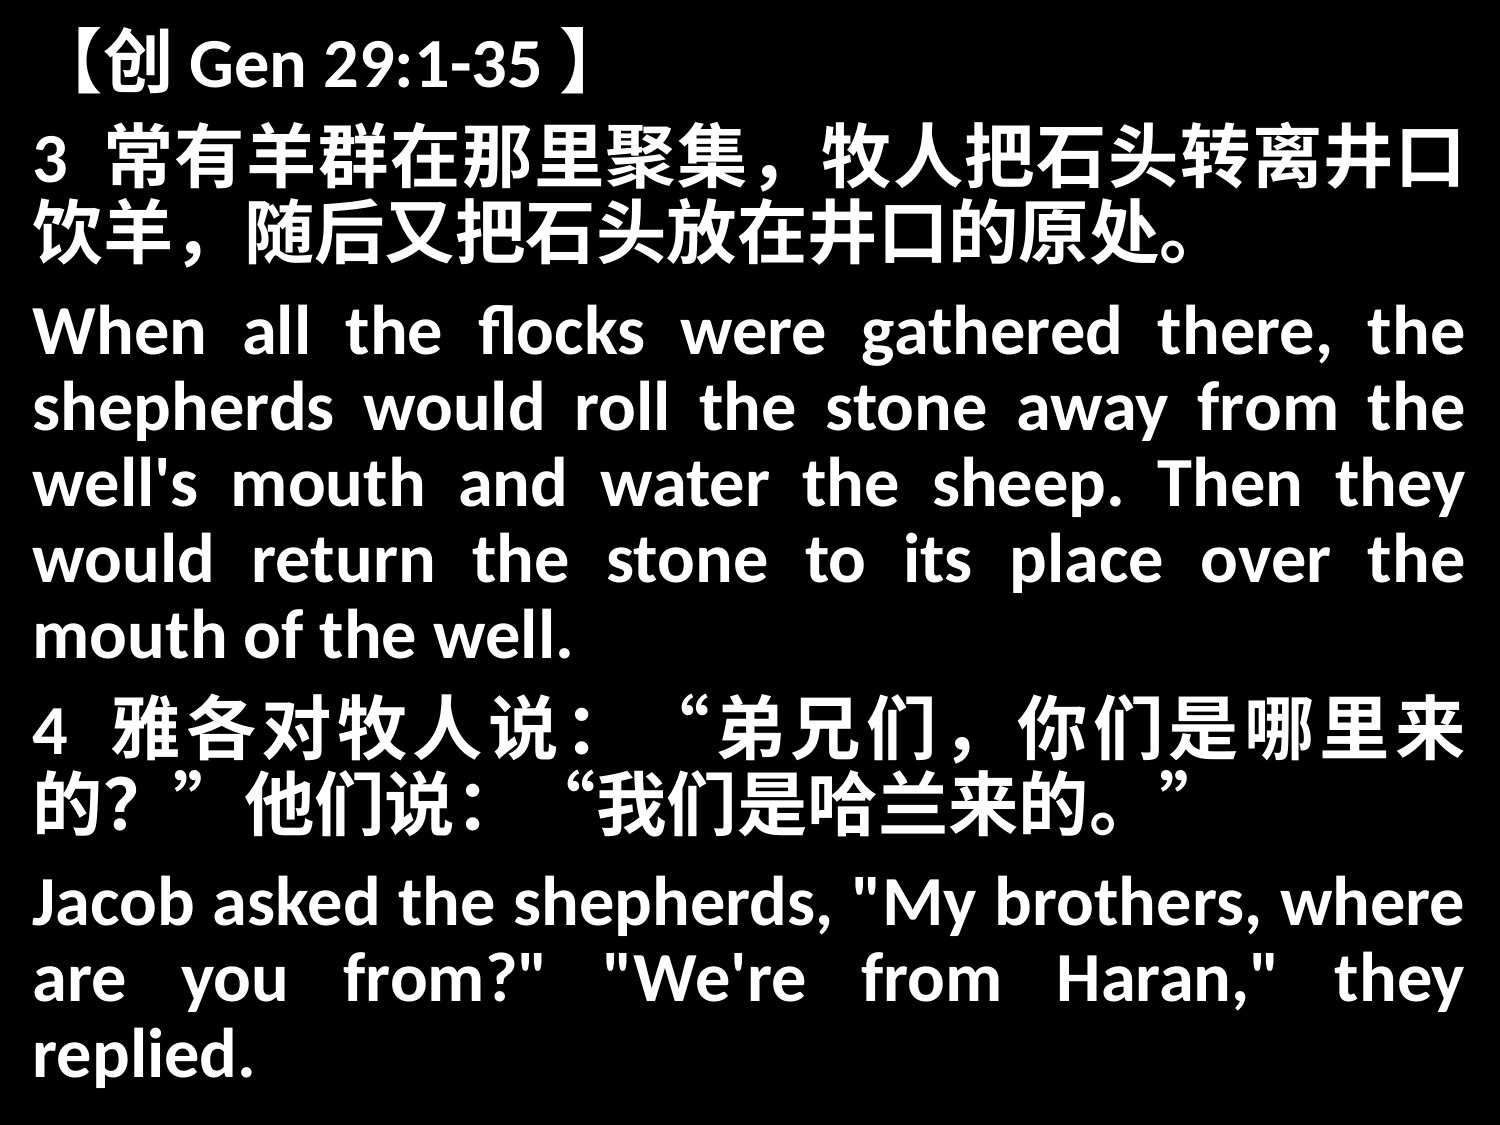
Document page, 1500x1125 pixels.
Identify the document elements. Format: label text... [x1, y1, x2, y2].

list 【创Gen 29:1-35】 3 常有羊群在那里聚集，牧人把石头转离井口饮羊，随后又把石头放在井口的原处。 When all the flocks were gathered there, the shepherds would roll the stone away from the well's mouth and water the sheep. Then they would return the stone to its place over the mouth of the well. 4 雅各对牧人说：“弟兄们，你们是哪里来的？”他们说：“我们是哈兰来的。” Jacob asked the shepherds, "My brothers, where are you from?" "We're from Haran," they replied. [17, 19, 1483, 1106]
